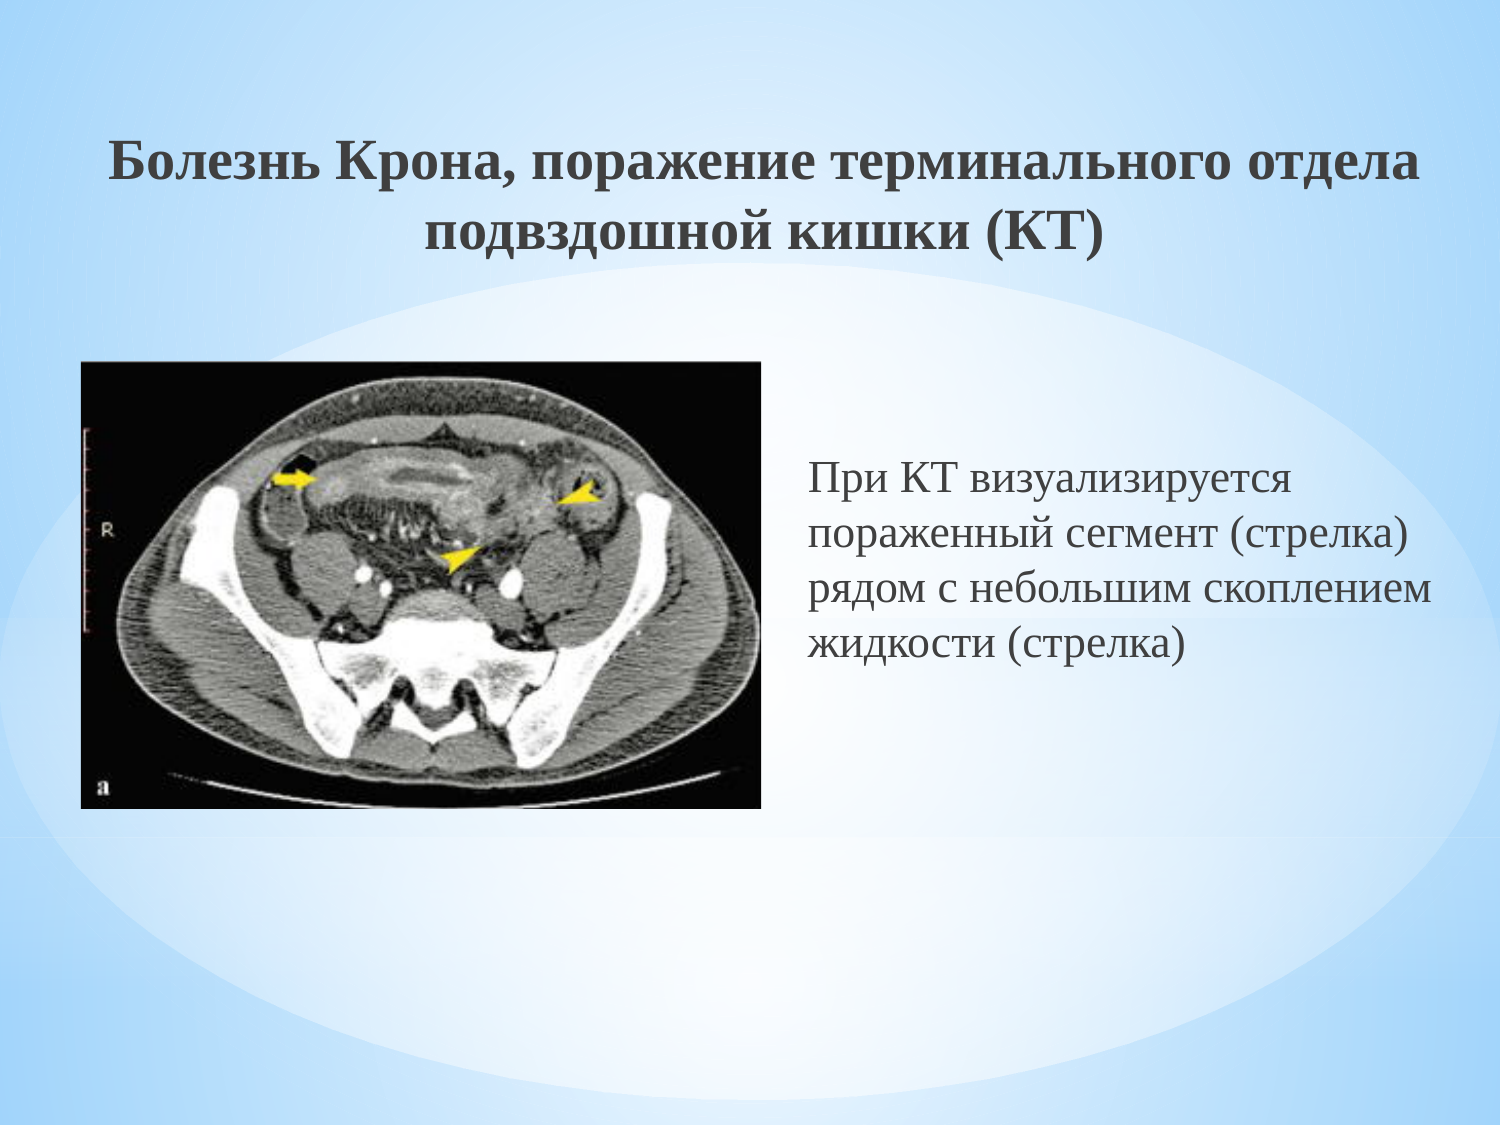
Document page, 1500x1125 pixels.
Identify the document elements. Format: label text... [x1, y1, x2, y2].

list Болезнь Крона, поражение терминального отдела подвздошной кишки (КТ) [40, 113, 1482, 256]
text_box При КТ визуализируется пораженный сегмент (стрелка) рядом с небольшим скоплением жидкости (стрелка) [785, 439, 1471, 731]
picture [80, 361, 762, 809]
